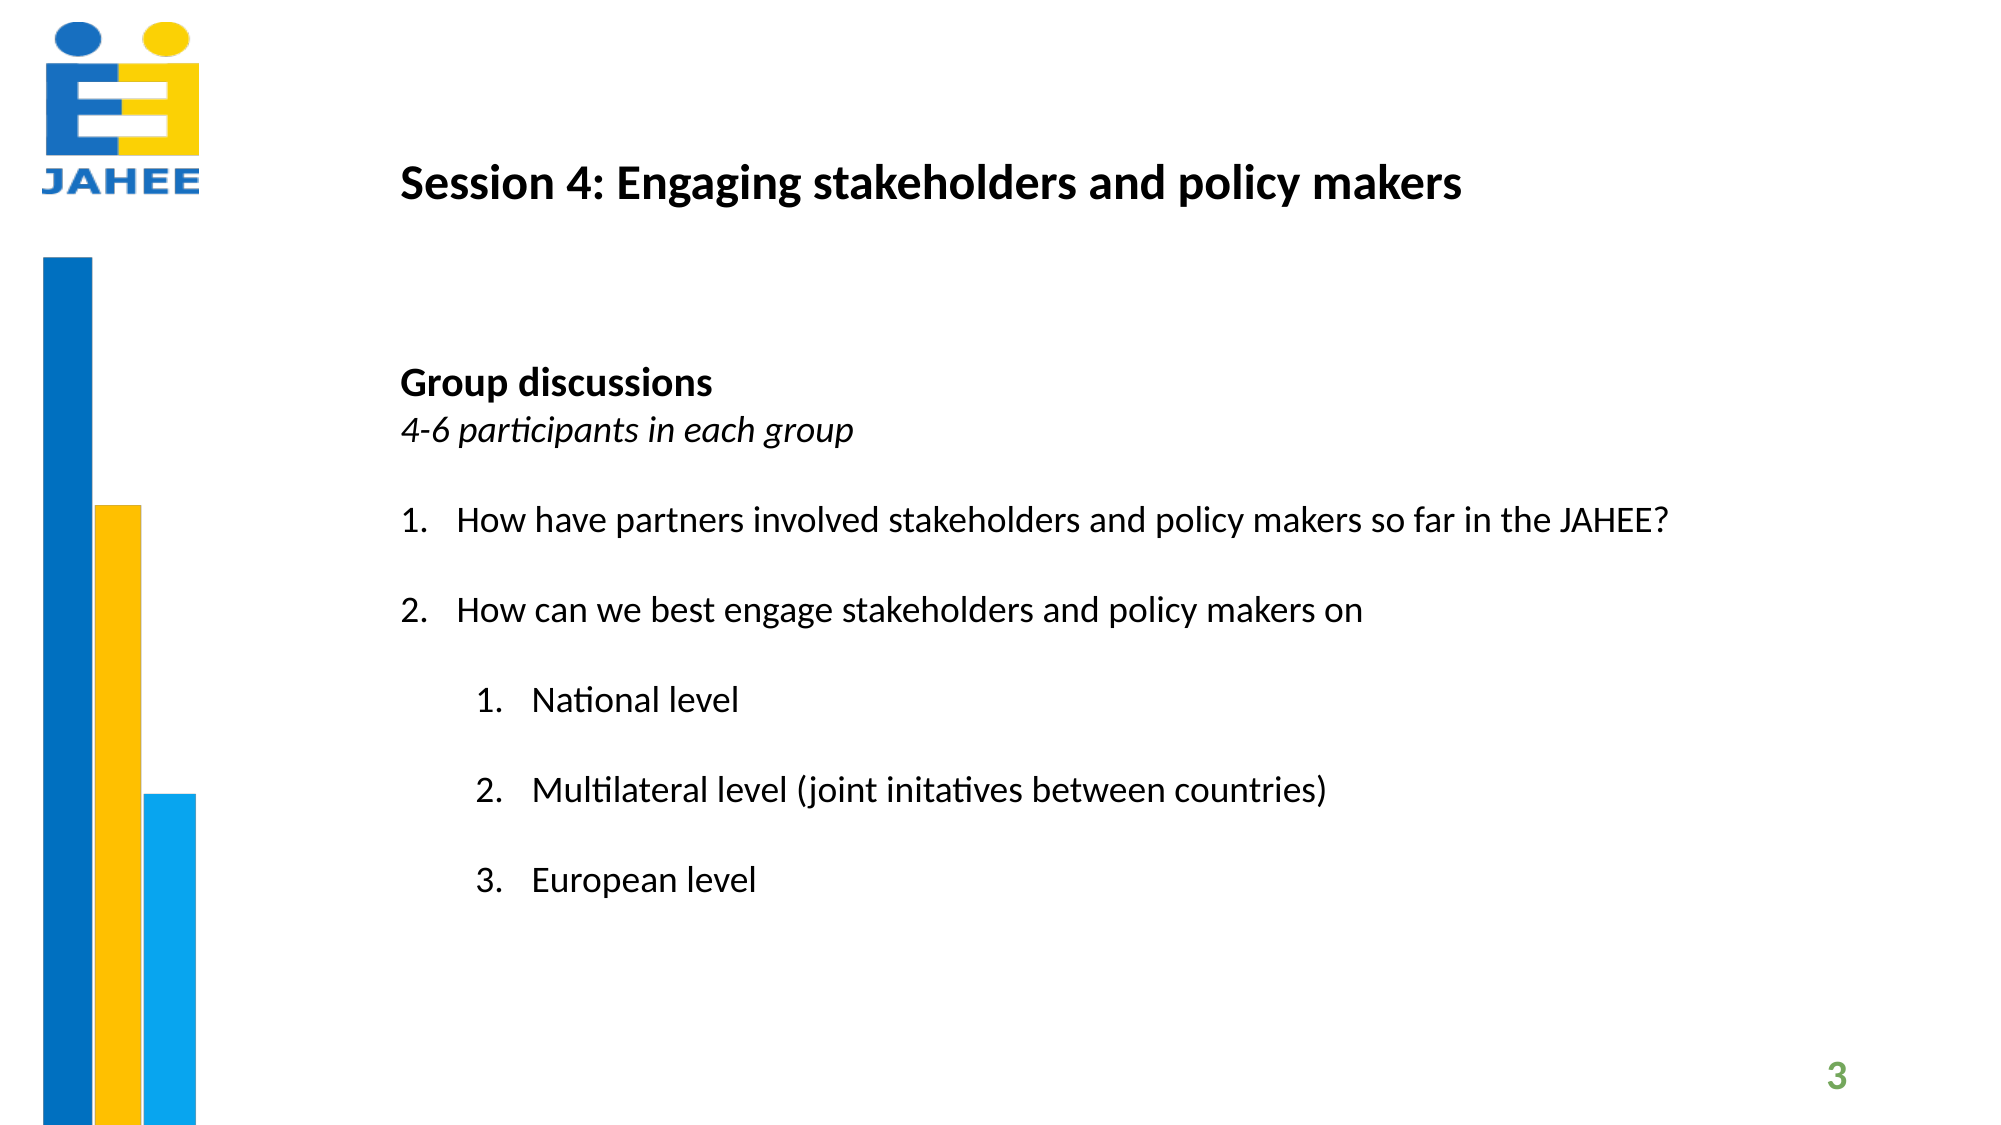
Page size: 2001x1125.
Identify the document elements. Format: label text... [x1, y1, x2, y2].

slide_number 3 [1412, 1042, 1863, 1103]
text_box Group discussions 4-6 participants in each group How have partners involved stakeholders and policy makers so far in the JAHEE? How can we best engage stakeholders and policy makers on National level Multilateral level (joint initatives between countries) European level [385, 347, 1717, 908]
text_box Session 4: Engaging stakeholders and policy makers [385, 138, 1770, 218]
picture [42, 22, 199, 1125]
